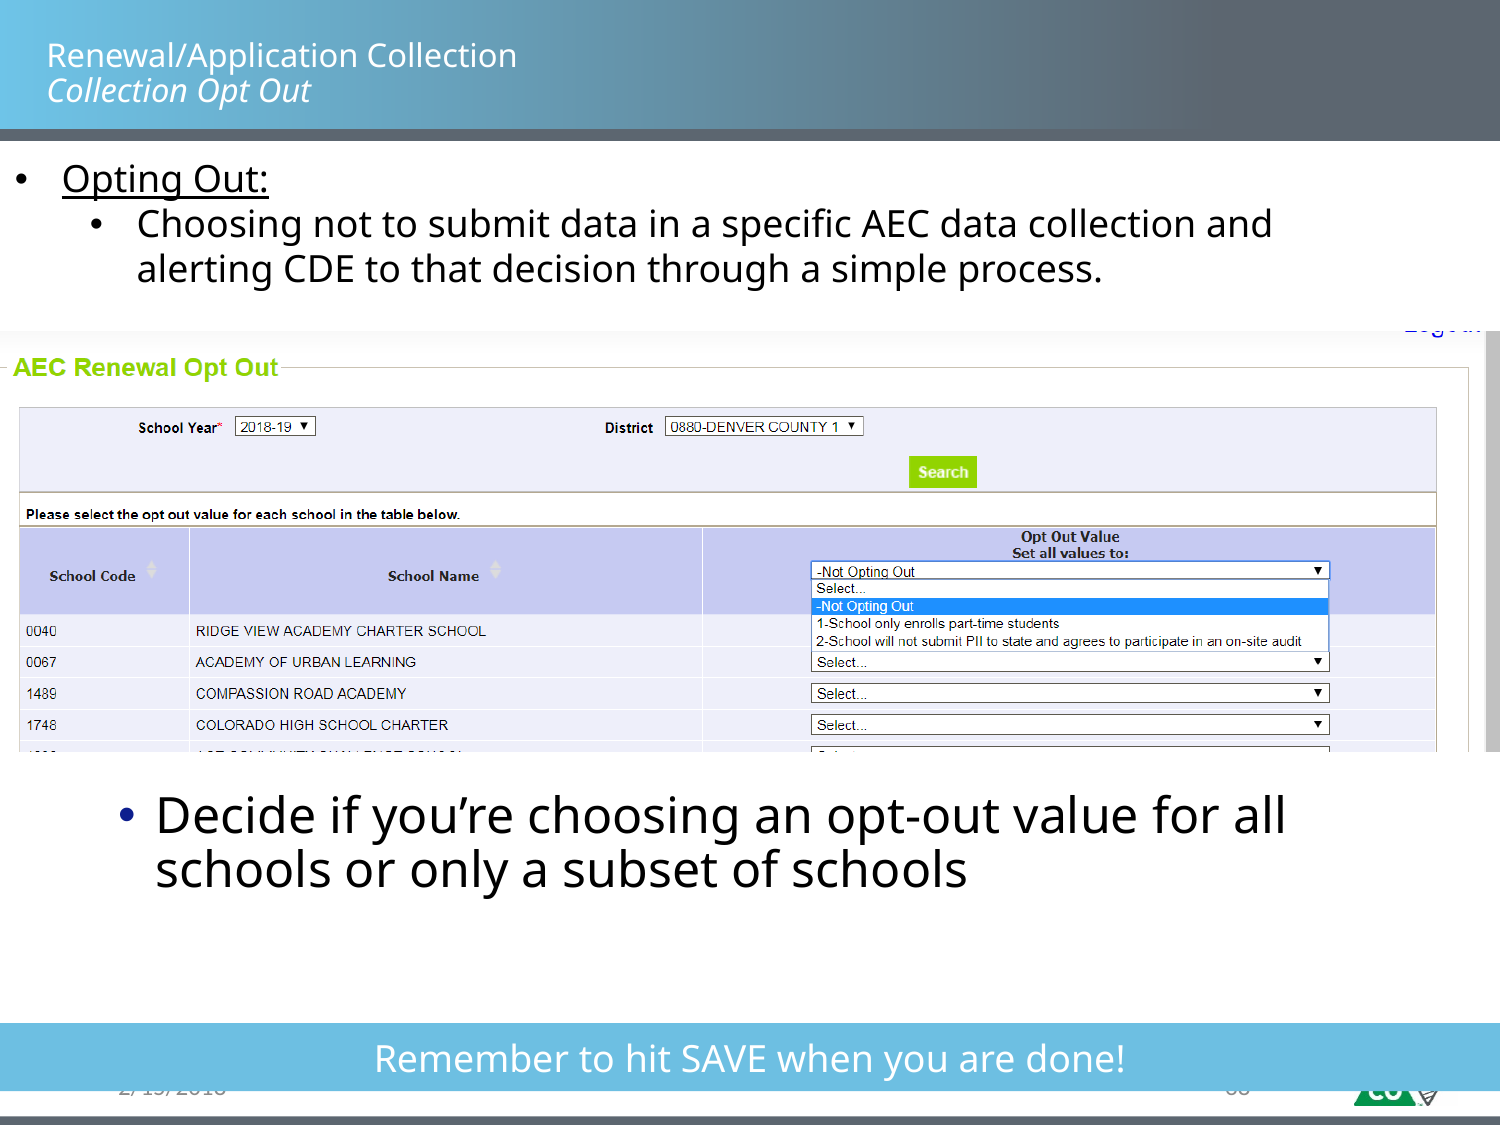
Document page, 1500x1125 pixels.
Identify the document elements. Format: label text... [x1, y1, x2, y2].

picture [0, 331, 1500, 752]
title Renewal/Application Collection Collection Opt Out [31, 31, 1326, 117]
list Decide if you’re choosing an opt-out value for all schools or only a subset of schools [103, 782, 1397, 1033]
picture [1354, 1092, 1458, 1106]
text_box Remember to hit SAVE when you are done! [0, 1022, 1500, 1092]
text_box Opting Out: Choosing not to submit data in a specific AEC data collection and alerting CDE to that decision through a simple process. [0, 148, 1413, 331]
